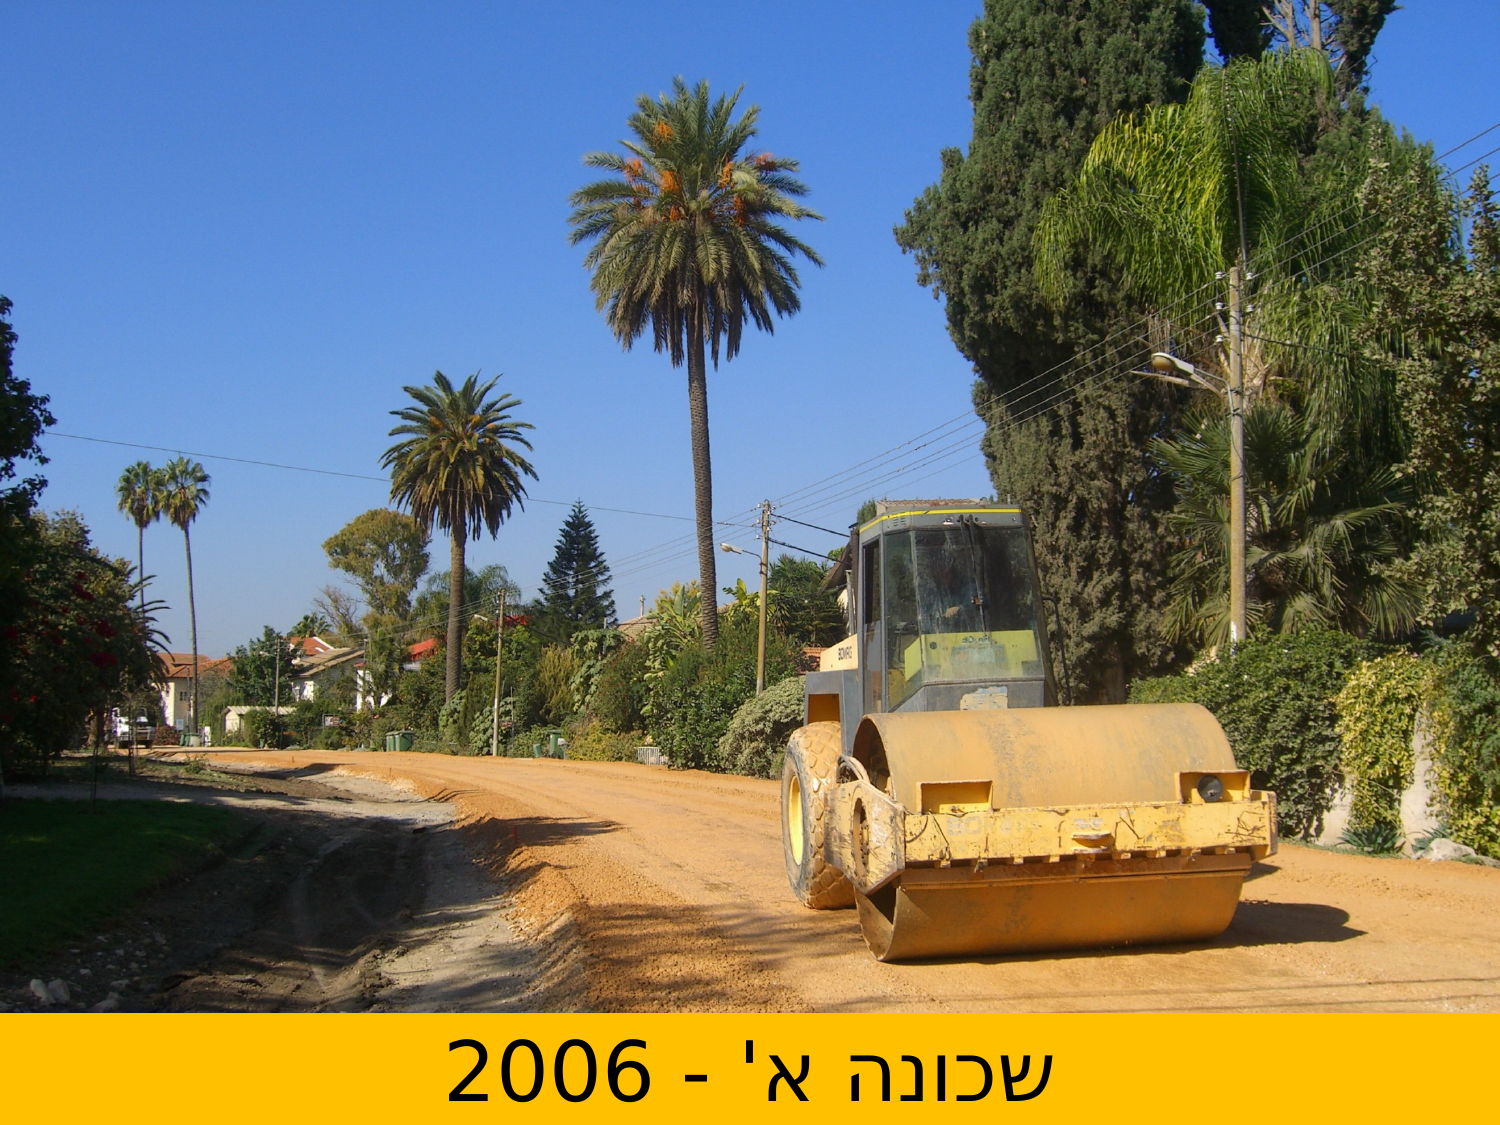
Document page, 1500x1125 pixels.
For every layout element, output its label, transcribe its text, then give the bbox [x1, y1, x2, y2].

picture [0, 0, 1500, 1013]
title שכונה א' - 2006 [0, 1019, 1500, 1125]
